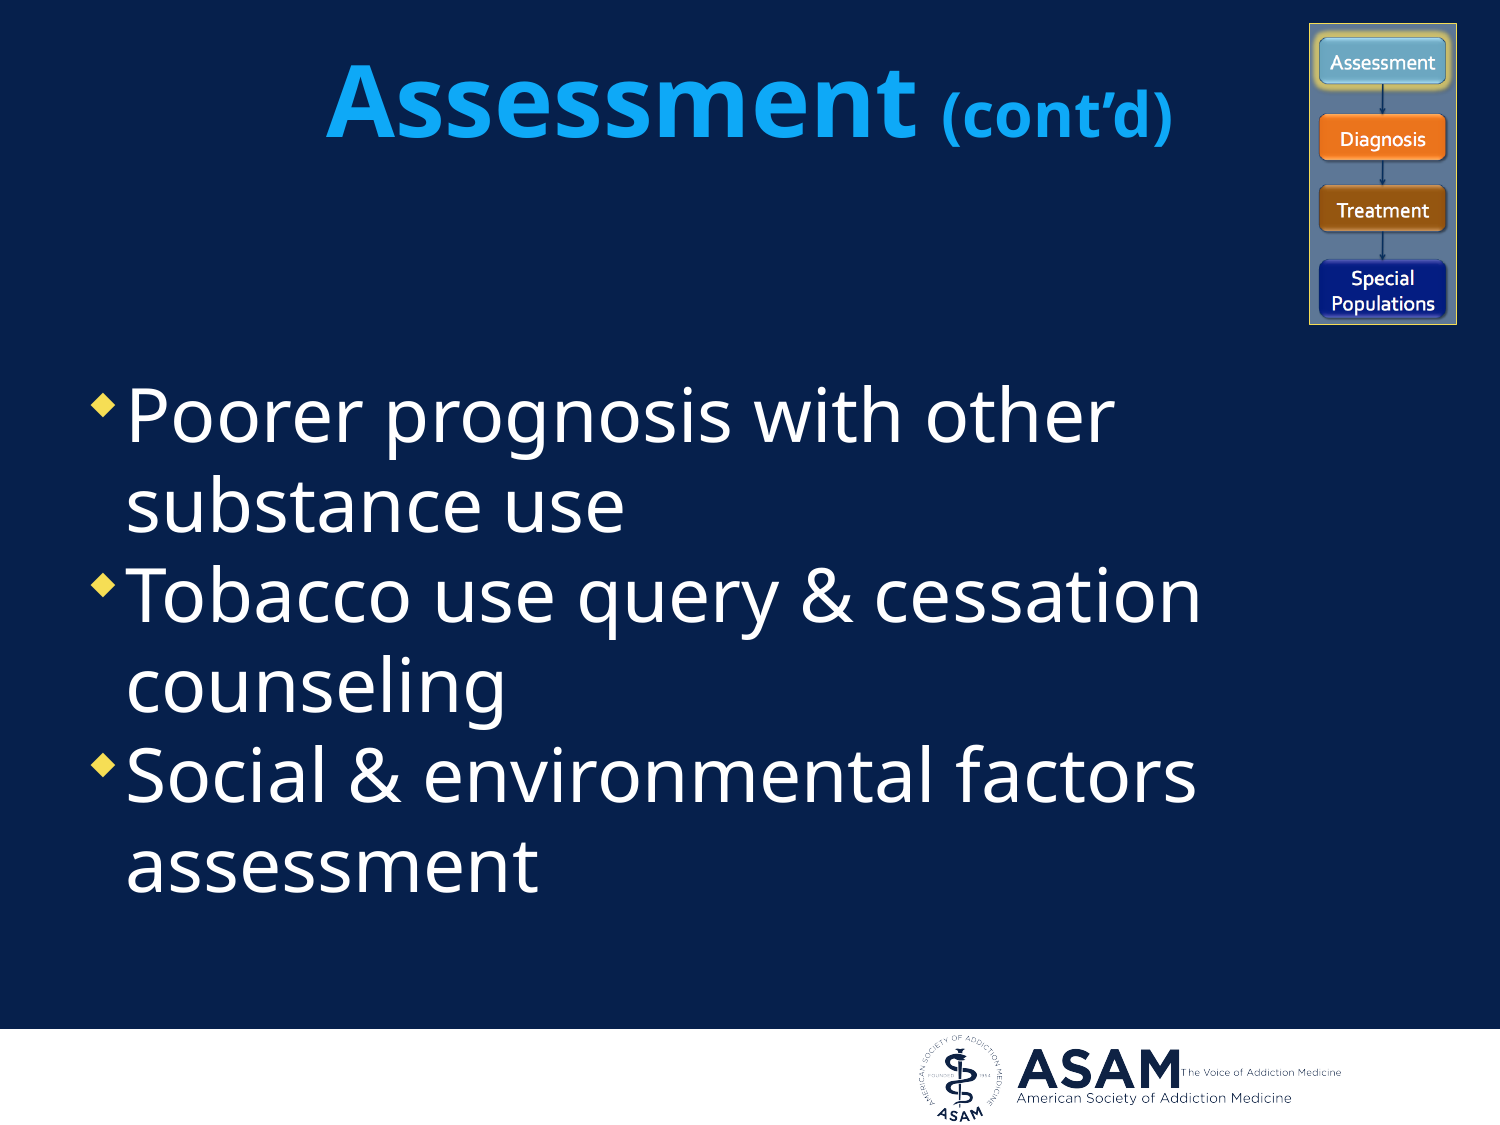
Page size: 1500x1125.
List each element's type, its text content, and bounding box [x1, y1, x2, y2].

picture [1309, 23, 1457, 324]
list Poorer prognosis with other substance use Tobacco use query & cessation counseling Social & environmental factors assessment [35, 352, 1461, 1028]
title Assessment (cont’d) [75, 58, 1302, 173]
picture [919, 1035, 1341, 1122]
